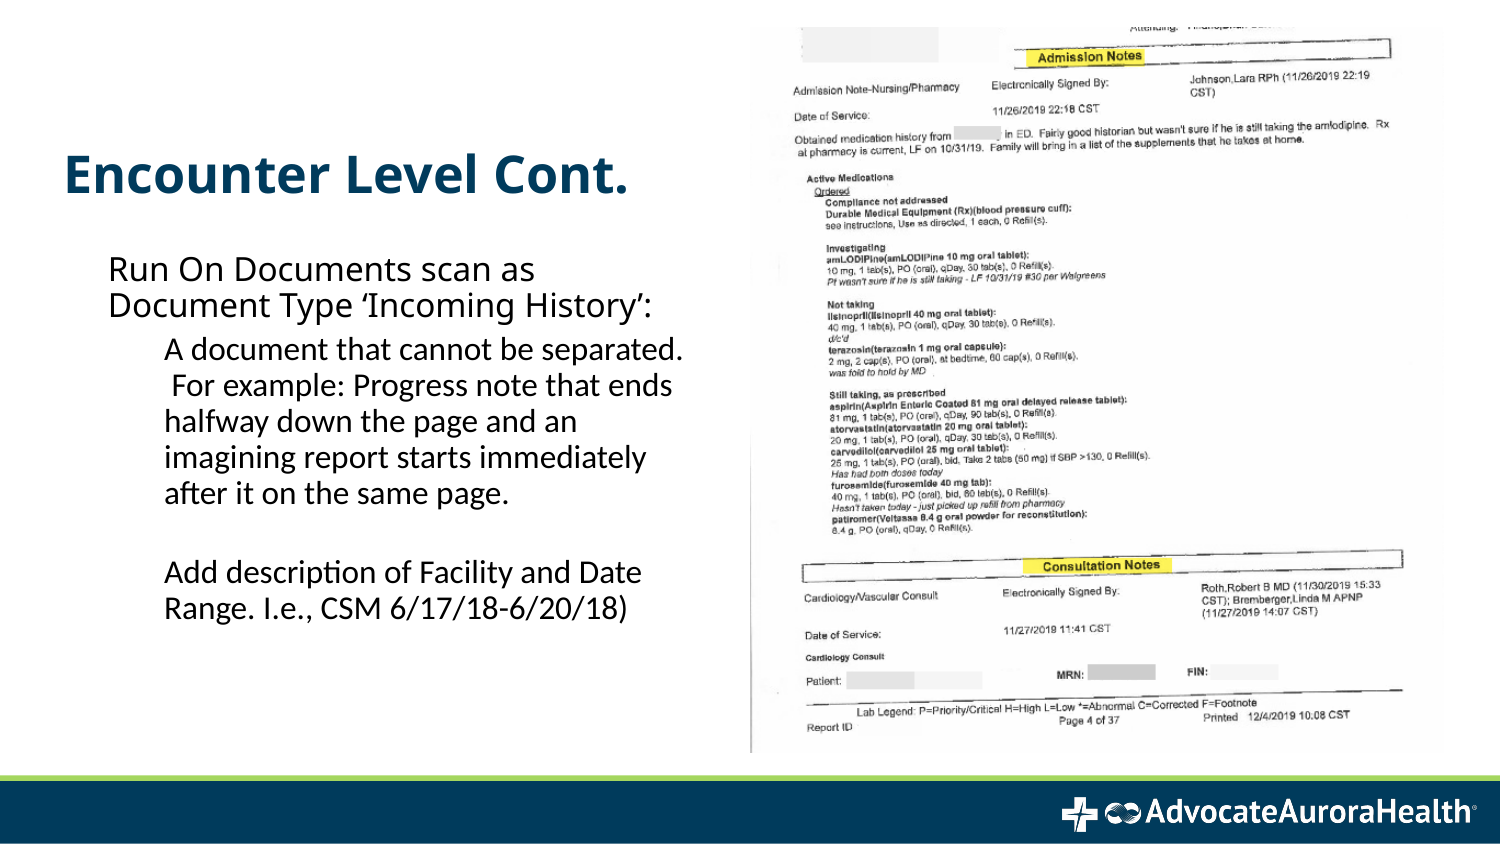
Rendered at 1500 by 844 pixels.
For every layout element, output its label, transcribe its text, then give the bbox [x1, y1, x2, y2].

picture [749, 27, 1444, 753]
list Run On Documents scan as Document Type ‘Incoming History’: A document that cannot be separated. For example: Progress note that ends halfway down the page and an imagining report starts immediately after it on the same page. Add description of Facility and Date Range. I.e., CSM 6/17/18-6/20/18) [93, 245, 703, 725]
title Encounter Level Cont. [48, 27, 749, 213]
picture [1062, 797, 1477, 832]
